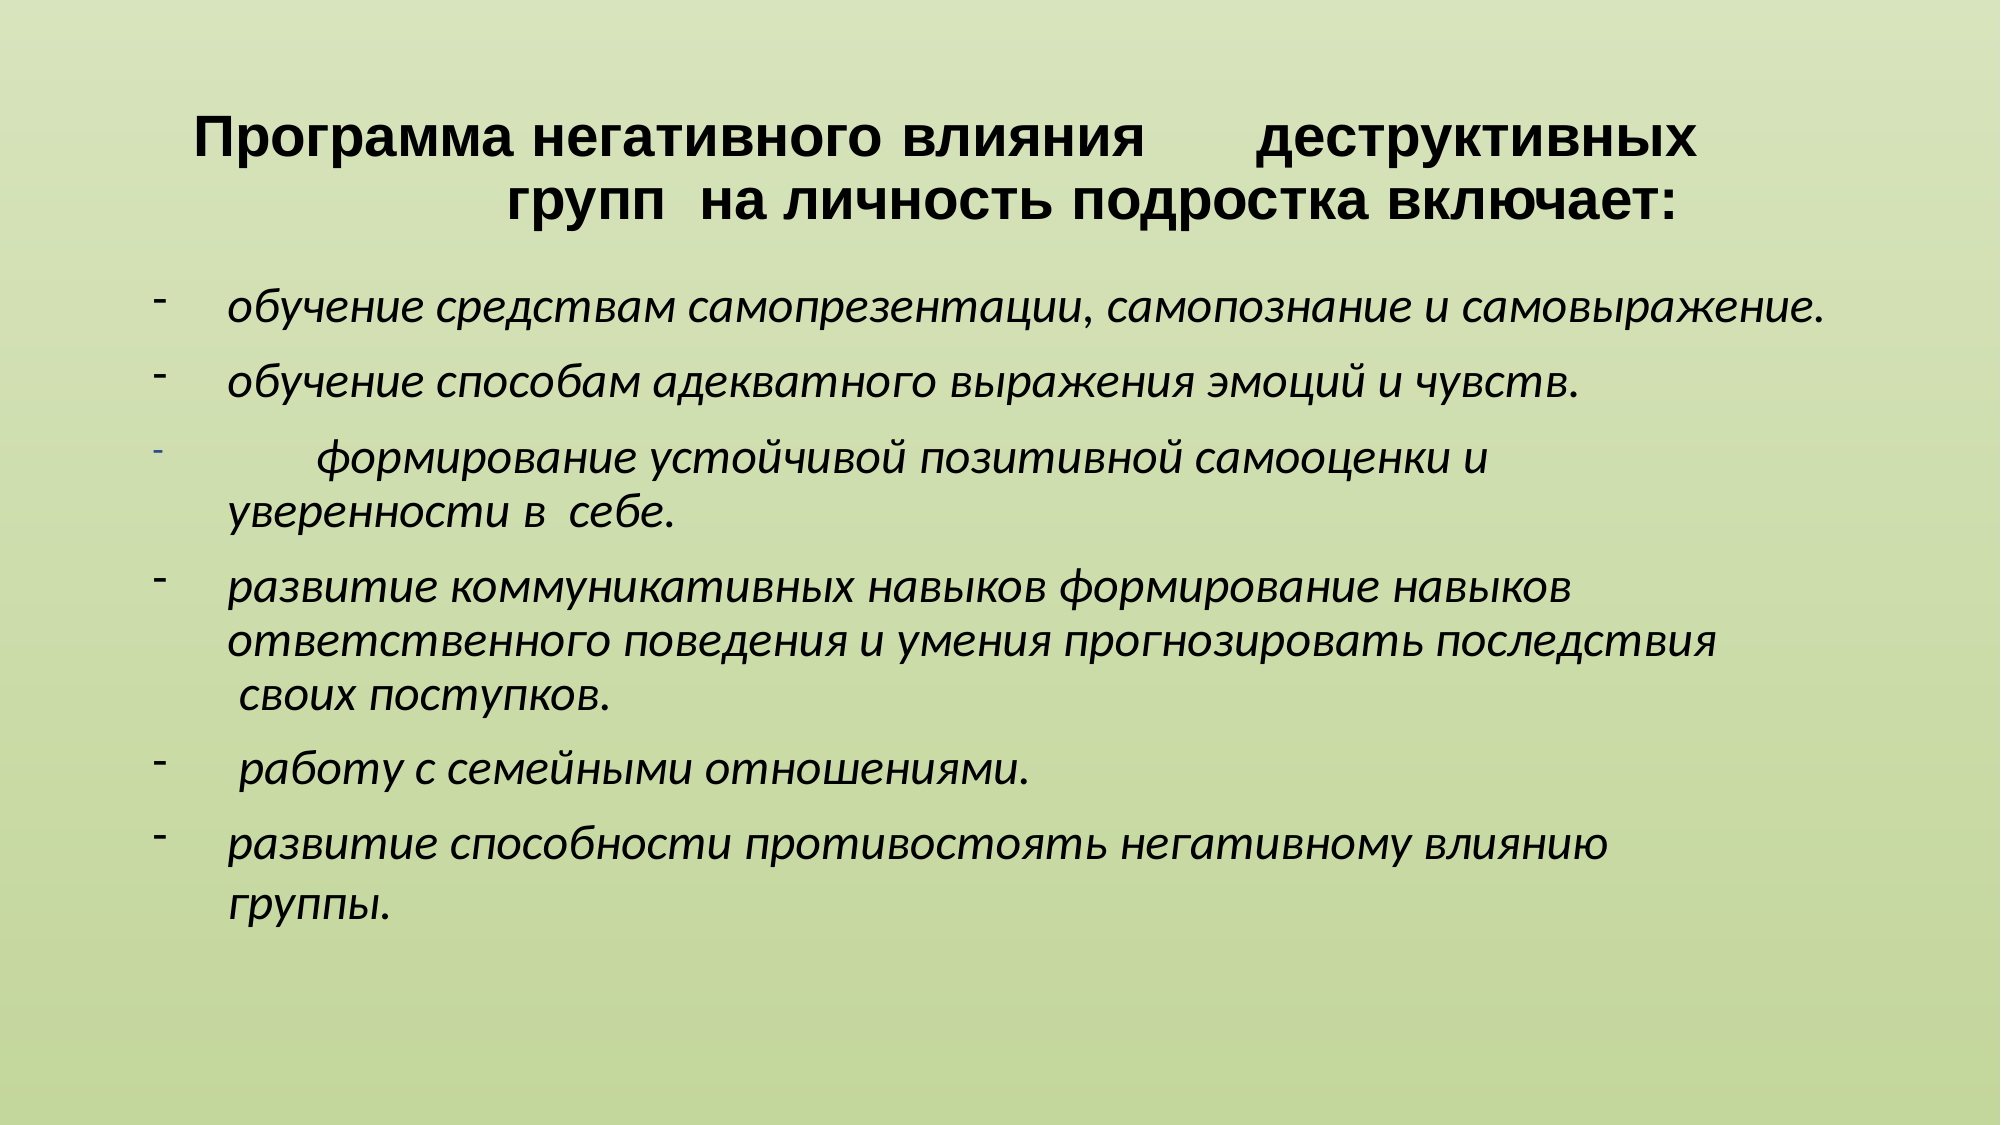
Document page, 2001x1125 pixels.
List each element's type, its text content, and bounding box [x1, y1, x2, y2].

title Программа негативного влияния деструктивных групп на личность подростка включает: [191, 95, 1809, 255]
text_box обучение средствам самопрезентации, самопознание и самовыражение. обучение способам адекватного выражения эмоций и чувств. формирование устойчивой позитивной самооценки и уверенности в себе. развитие коммуникативных навыков формирование навыков ответственного поведения и умения прогнозировать последствия своих поступков. работу с семейными отношениями. развитие способности противостоять негативному влиянию группы. [150, 255, 1834, 930]
